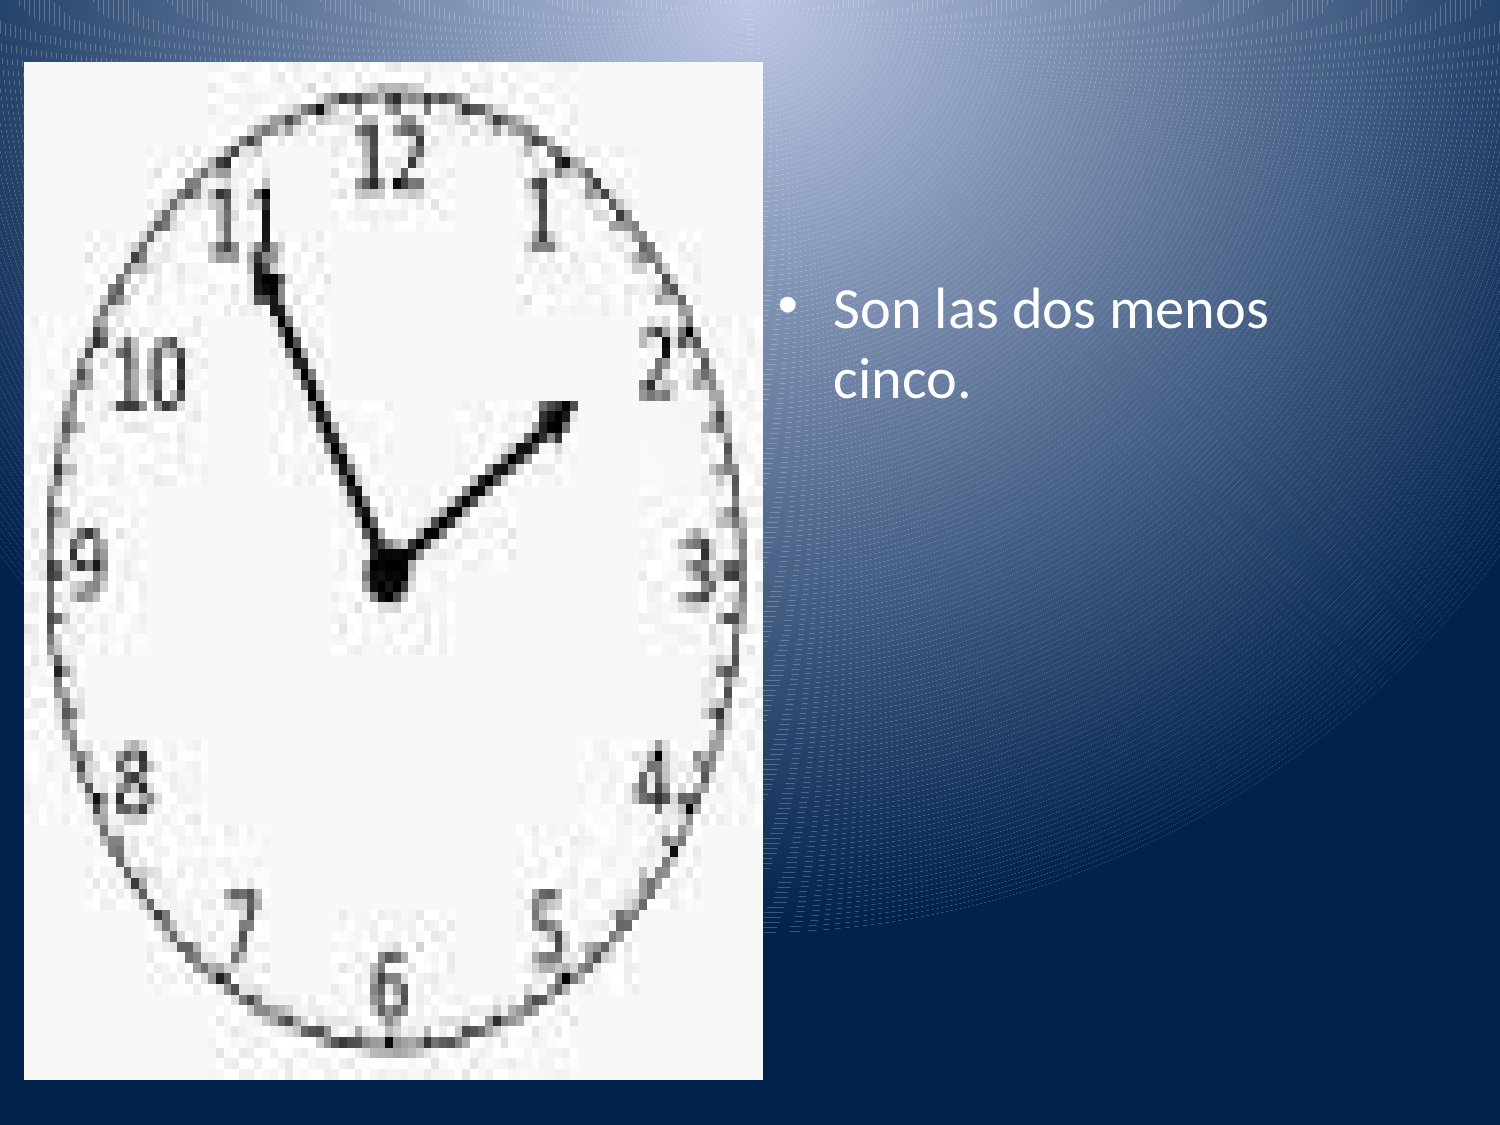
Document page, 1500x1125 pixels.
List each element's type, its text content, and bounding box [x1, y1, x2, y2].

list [24, 62, 763, 1081]
list Son las dos menos cinco. [766, 262, 1425, 1005]
